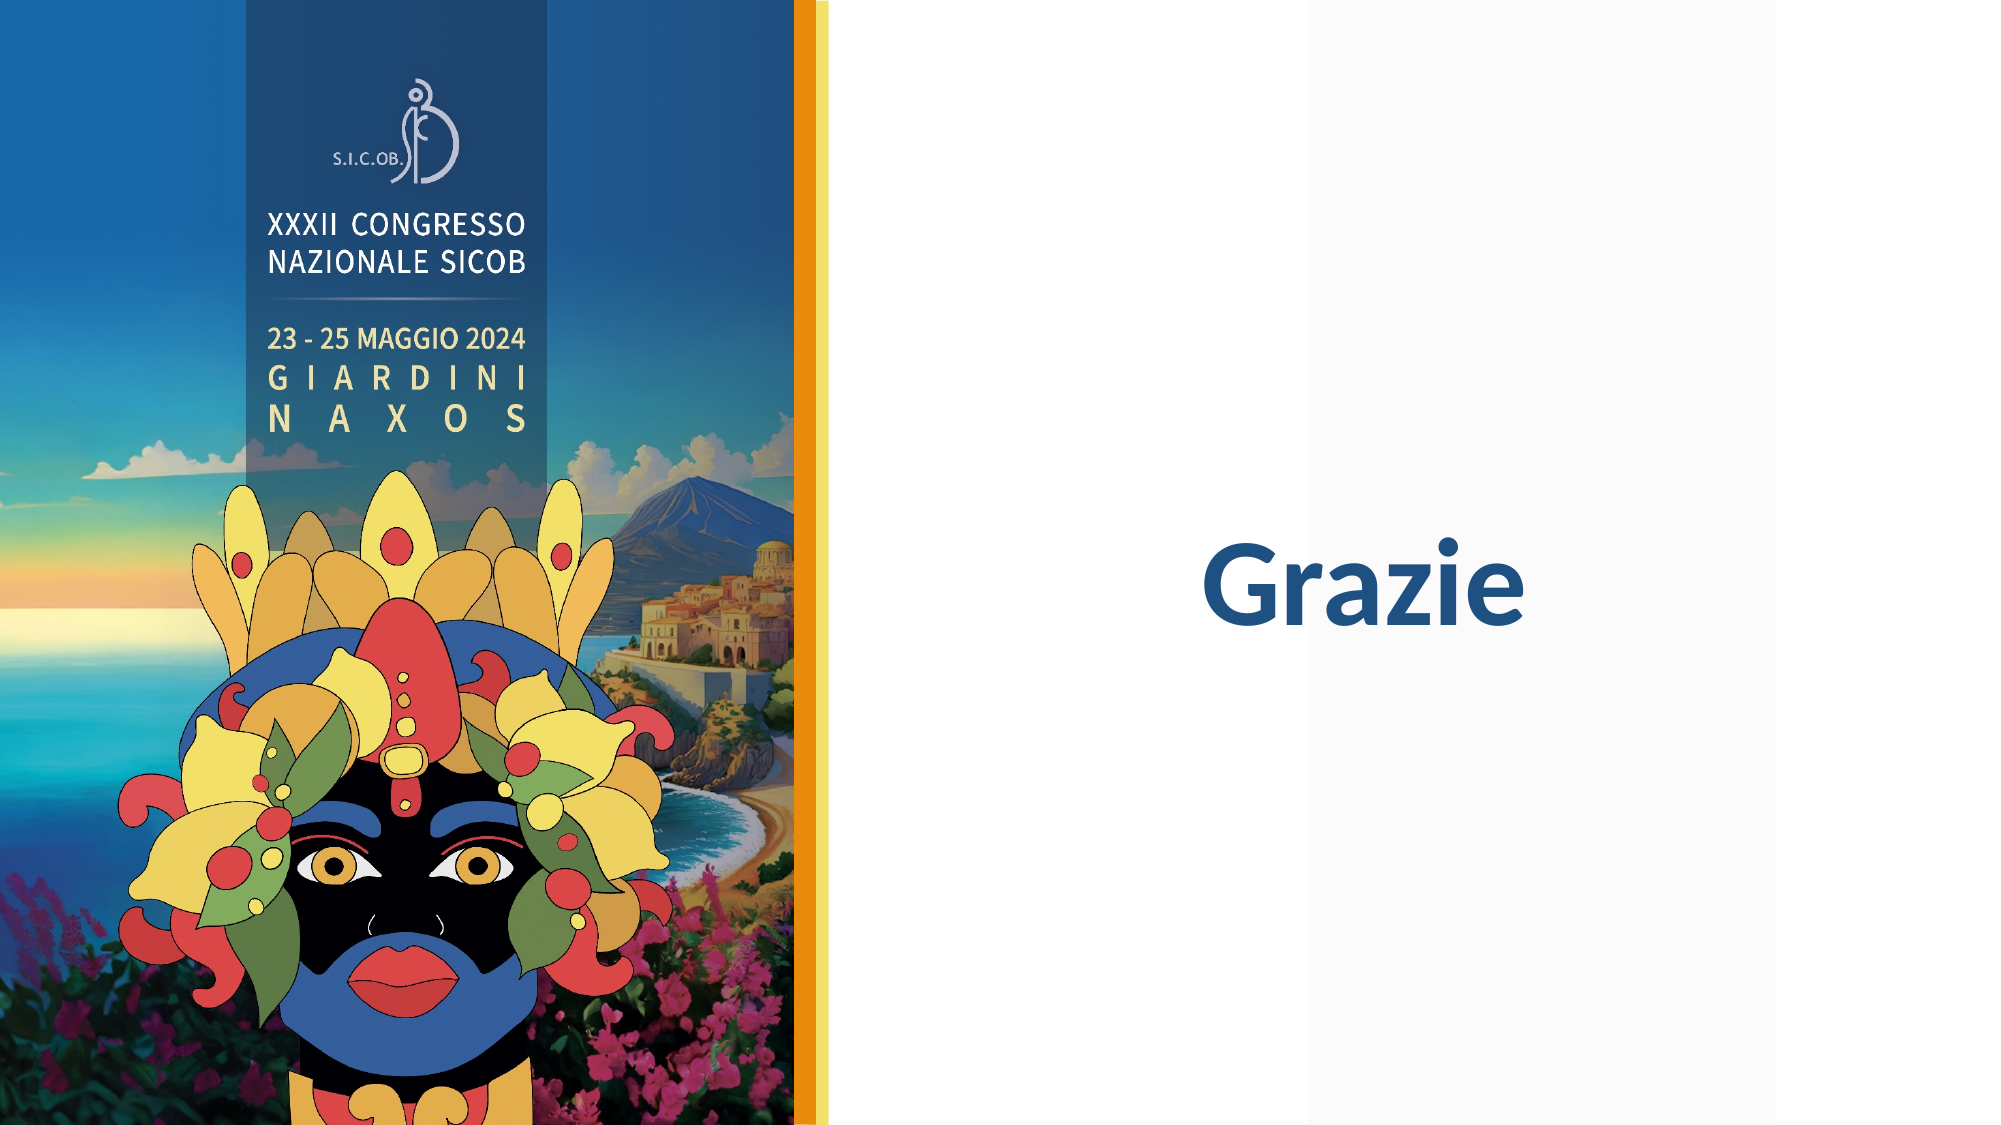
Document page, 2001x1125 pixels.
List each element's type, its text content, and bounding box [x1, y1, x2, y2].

title Grazie [1186, 131, 1929, 661]
picture [0, 0, 794, 1125]
